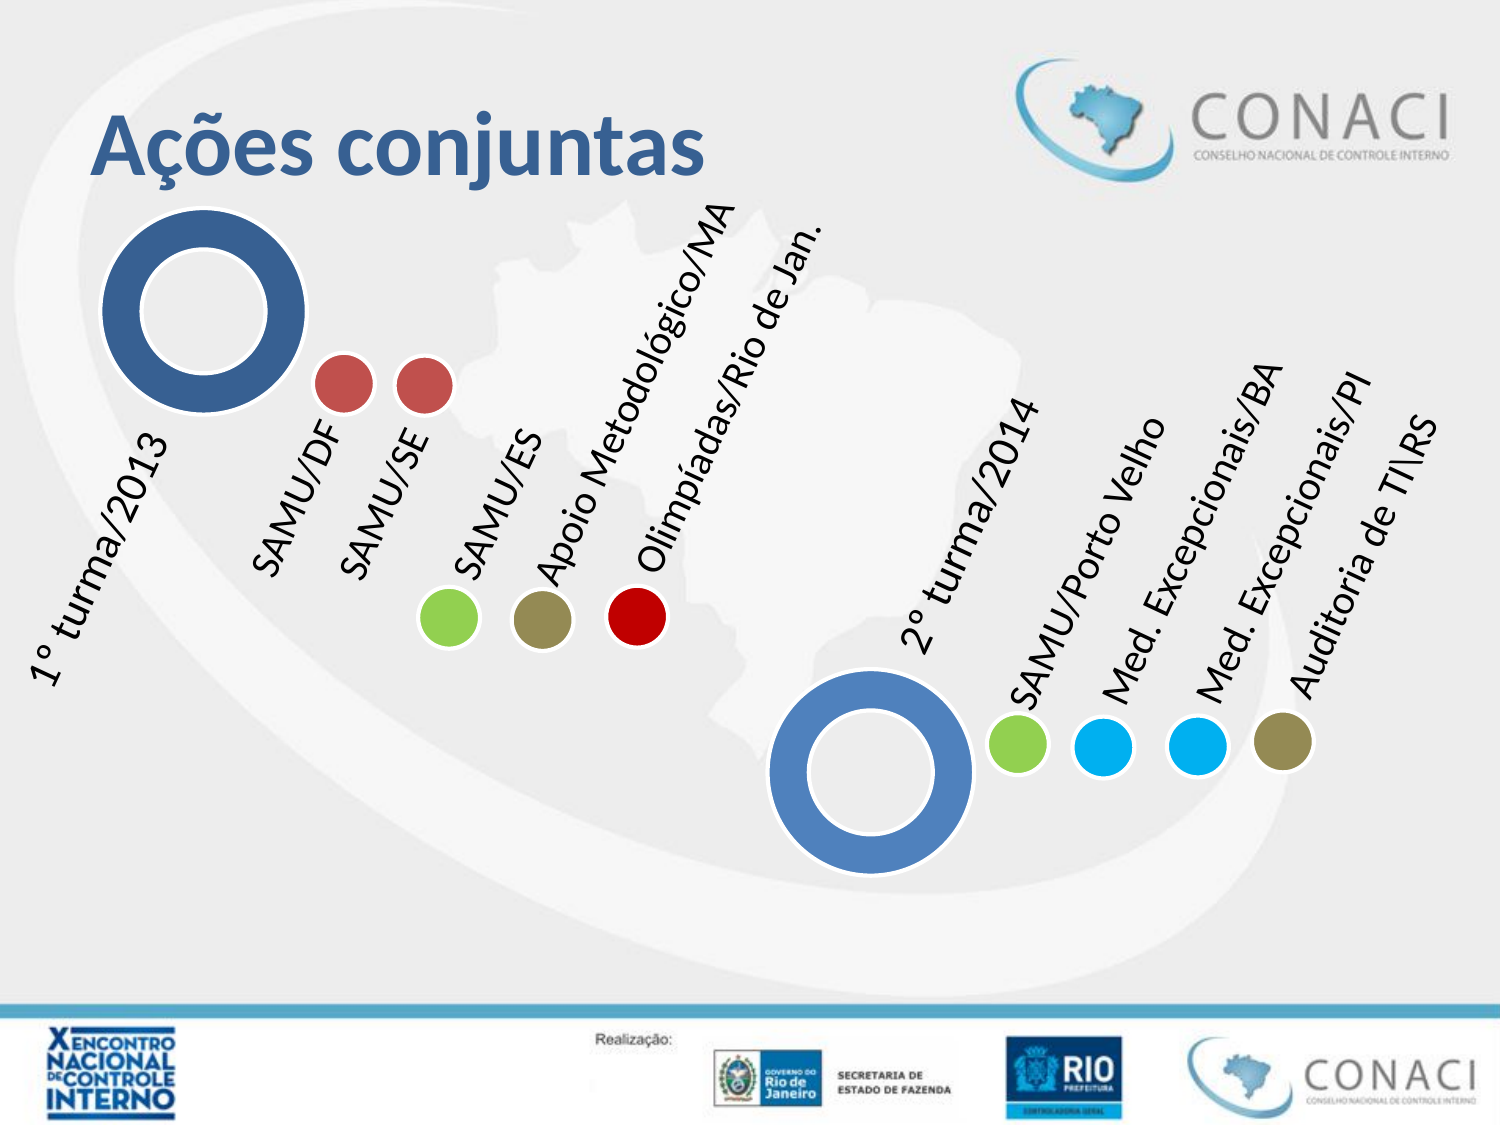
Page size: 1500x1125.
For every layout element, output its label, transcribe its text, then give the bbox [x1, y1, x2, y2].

title Ações conjuntas [74, 44, 1426, 233]
picture [0, 0, 1500, 1125]
text_box [1249, 708, 1316, 775]
text_box [458, 585, 483, 650]
text_box Med. Excepcionais/BA [1198, 316, 1321, 616]
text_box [767, 782, 1135, 876]
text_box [511, 155, 1194, 773]
text_box Auditoria de TI\RS [1261, 361, 1483, 713]
text_box SAMU/ES [458, 361, 506, 597]
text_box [40, 207, 455, 710]
text_box Med. Excepcionais/PI [1198, 315, 1419, 721]
text_box [1195, 713, 1231, 780]
